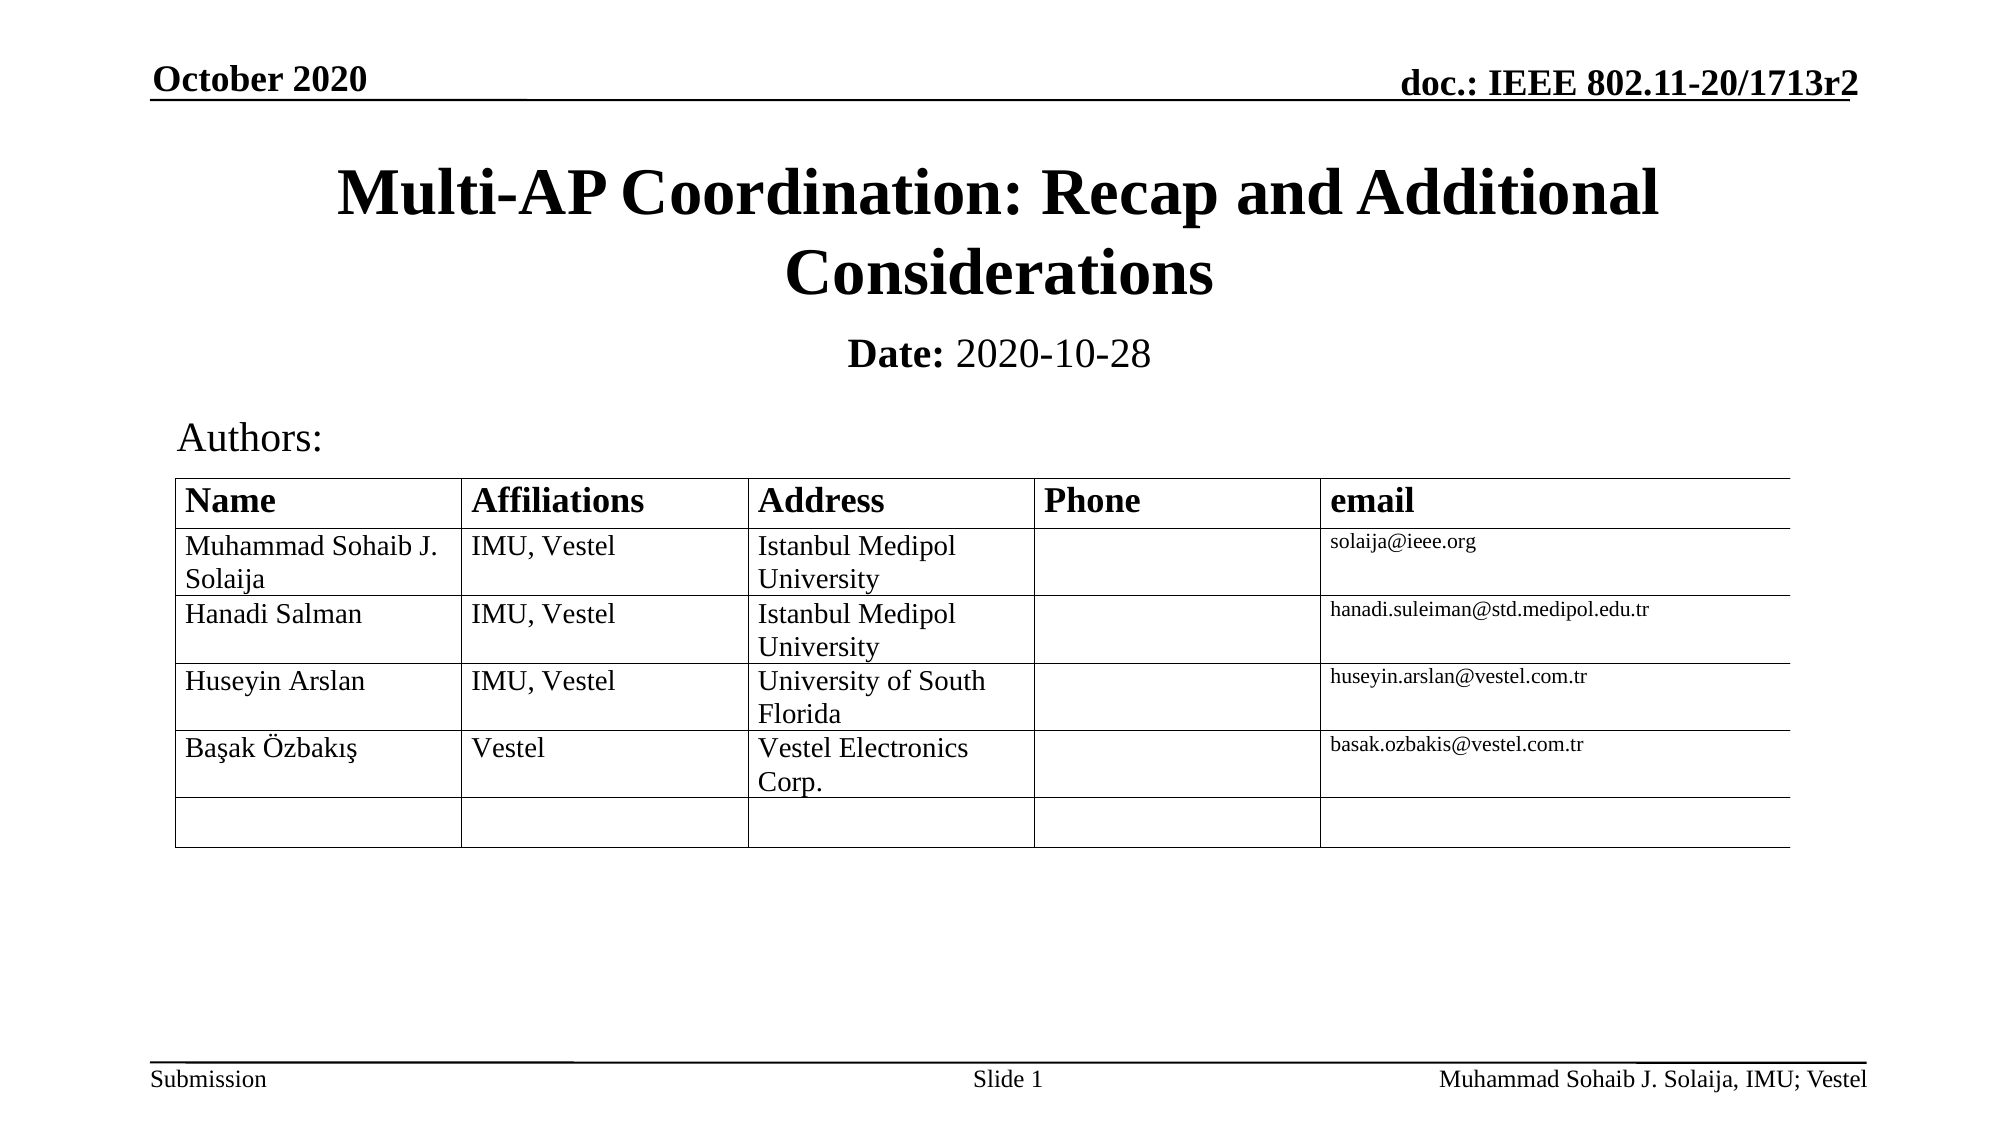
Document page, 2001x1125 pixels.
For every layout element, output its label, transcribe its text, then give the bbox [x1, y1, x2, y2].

slide_number Slide 1 [950, 1061, 1067, 1123]
title Multi-AP Coordination: Recap and Additional Considerations [149, 120, 1850, 335]
footer Muhammad Sohaib J. Solaija, IMU; Vestel [1171, 1061, 1869, 1093]
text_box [161, 477, 1791, 891]
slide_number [152, 54, 563, 100]
subtitle Date: 2020-10-28 [299, 317, 1700, 397]
text_box Authors: [161, 401, 400, 465]
